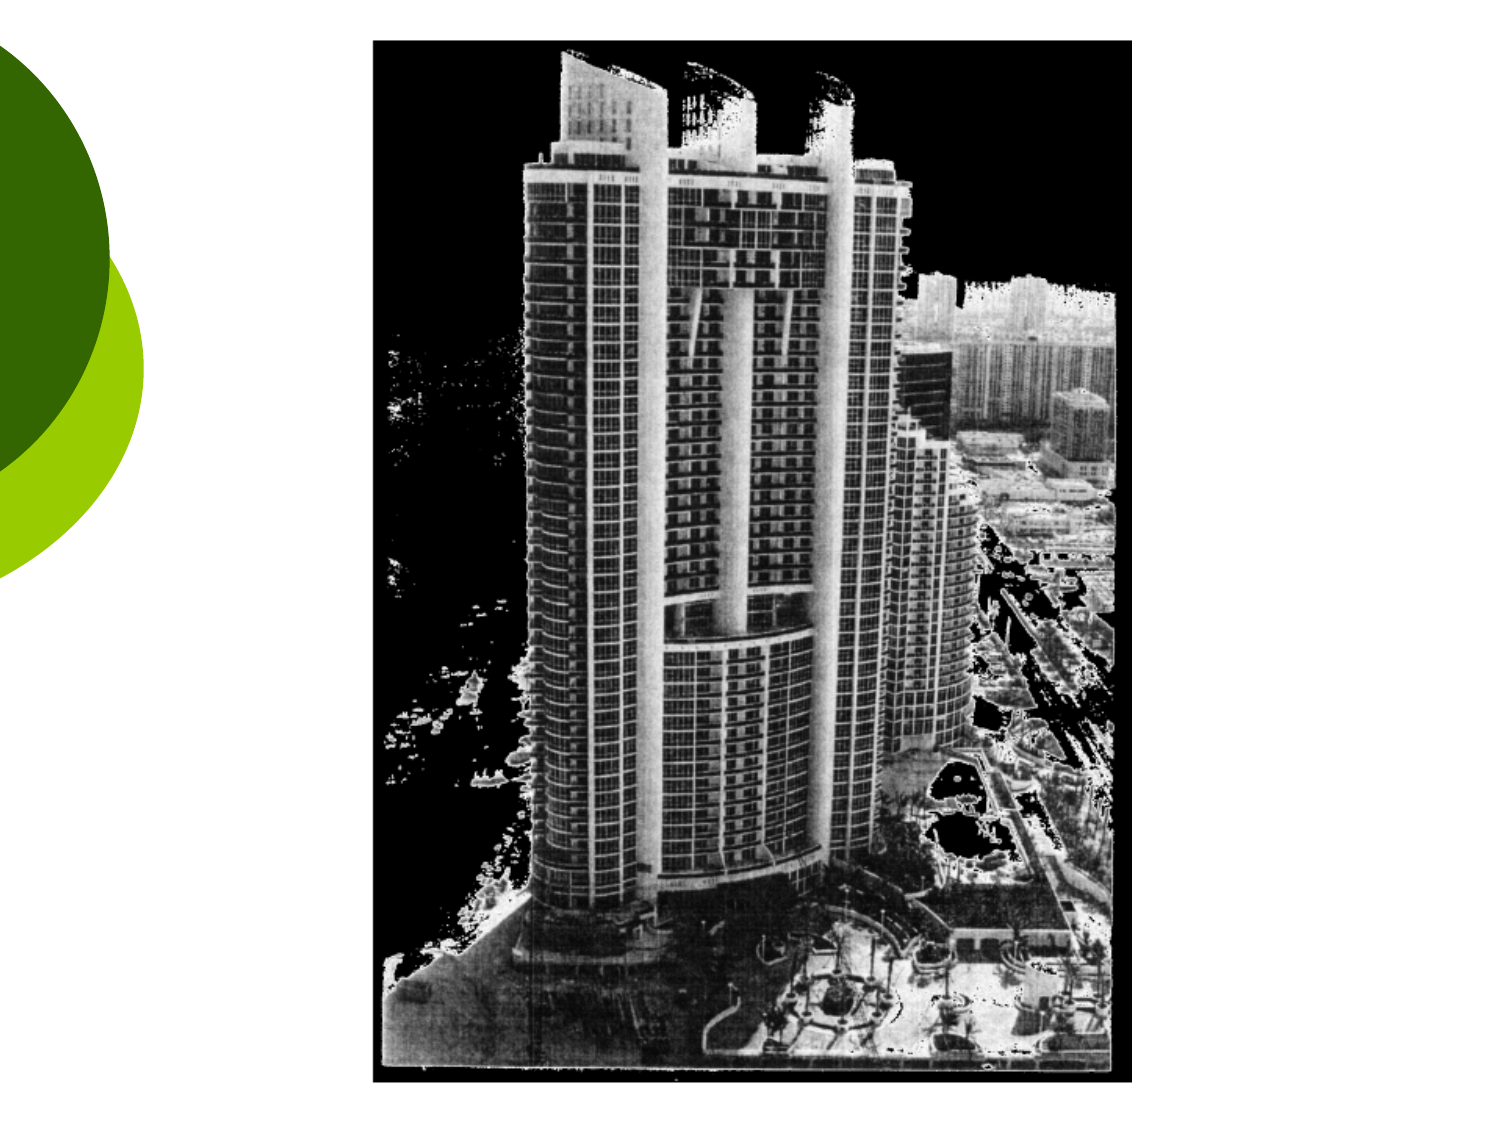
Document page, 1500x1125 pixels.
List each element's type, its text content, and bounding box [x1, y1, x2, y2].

picture [367, 36, 1132, 1089]
slide_number 39 [1074, 1025, 1425, 1100]
